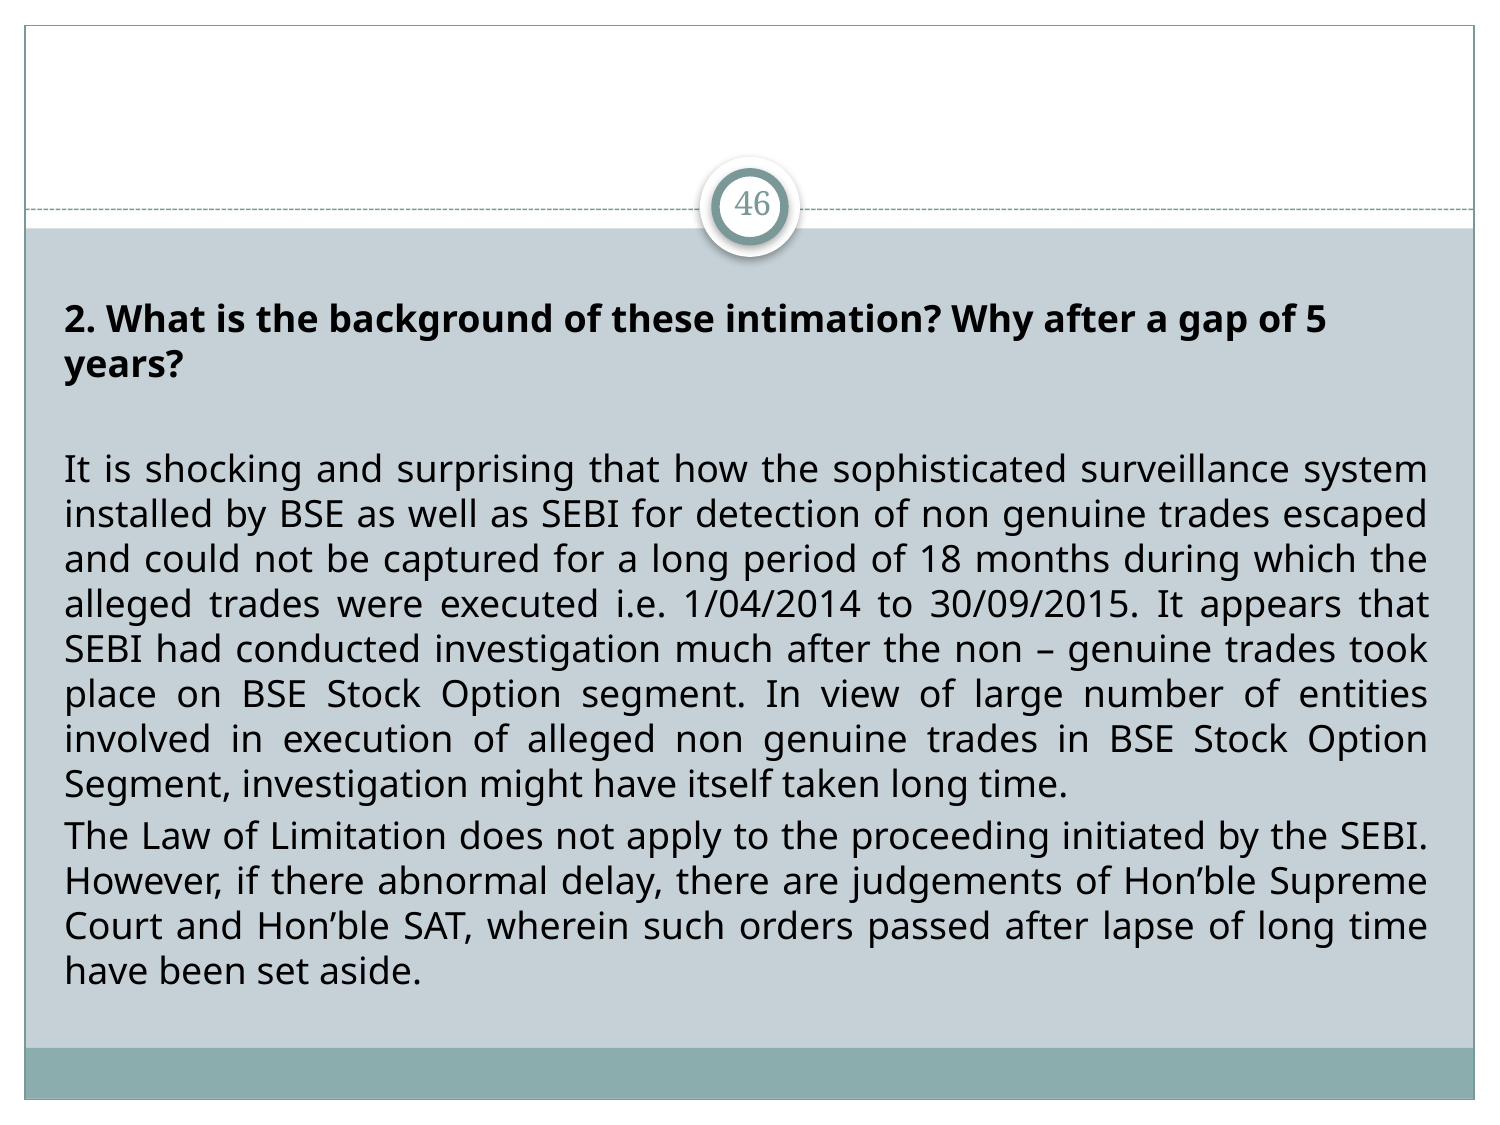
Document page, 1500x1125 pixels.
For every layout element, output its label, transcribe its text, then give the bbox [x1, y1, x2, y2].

list 2. What is the background of these intimation? Why after a gap of 5 years? It is shocking and surprising that how the sophisticated surveillance system installed by BSE as well as SEBI for detection of non genuine trades escaped and could not be captured for a long period of 18 months during which the alleged trades were executed i.e. 1/04/2014 to 30/09/2015. It appears that SEBI had conducted investigation much after the non – genuine trades took place on BSE Stock Option segment. In view of large number of entities involved in execution of alleged non genuine trades in BSE Stock Option Segment, investigation might have itself taken long time. The Law of Limitation does not apply to the proceeding initiated by the SEBI. However, if there abnormal delay, there are judgements of Hon’ble Supreme Court and Hon’ble SAT, wherein such orders passed after lapse of long time have been set aside. [49, 287, 1445, 1038]
slide_number 46 [715, 168, 791, 241]
